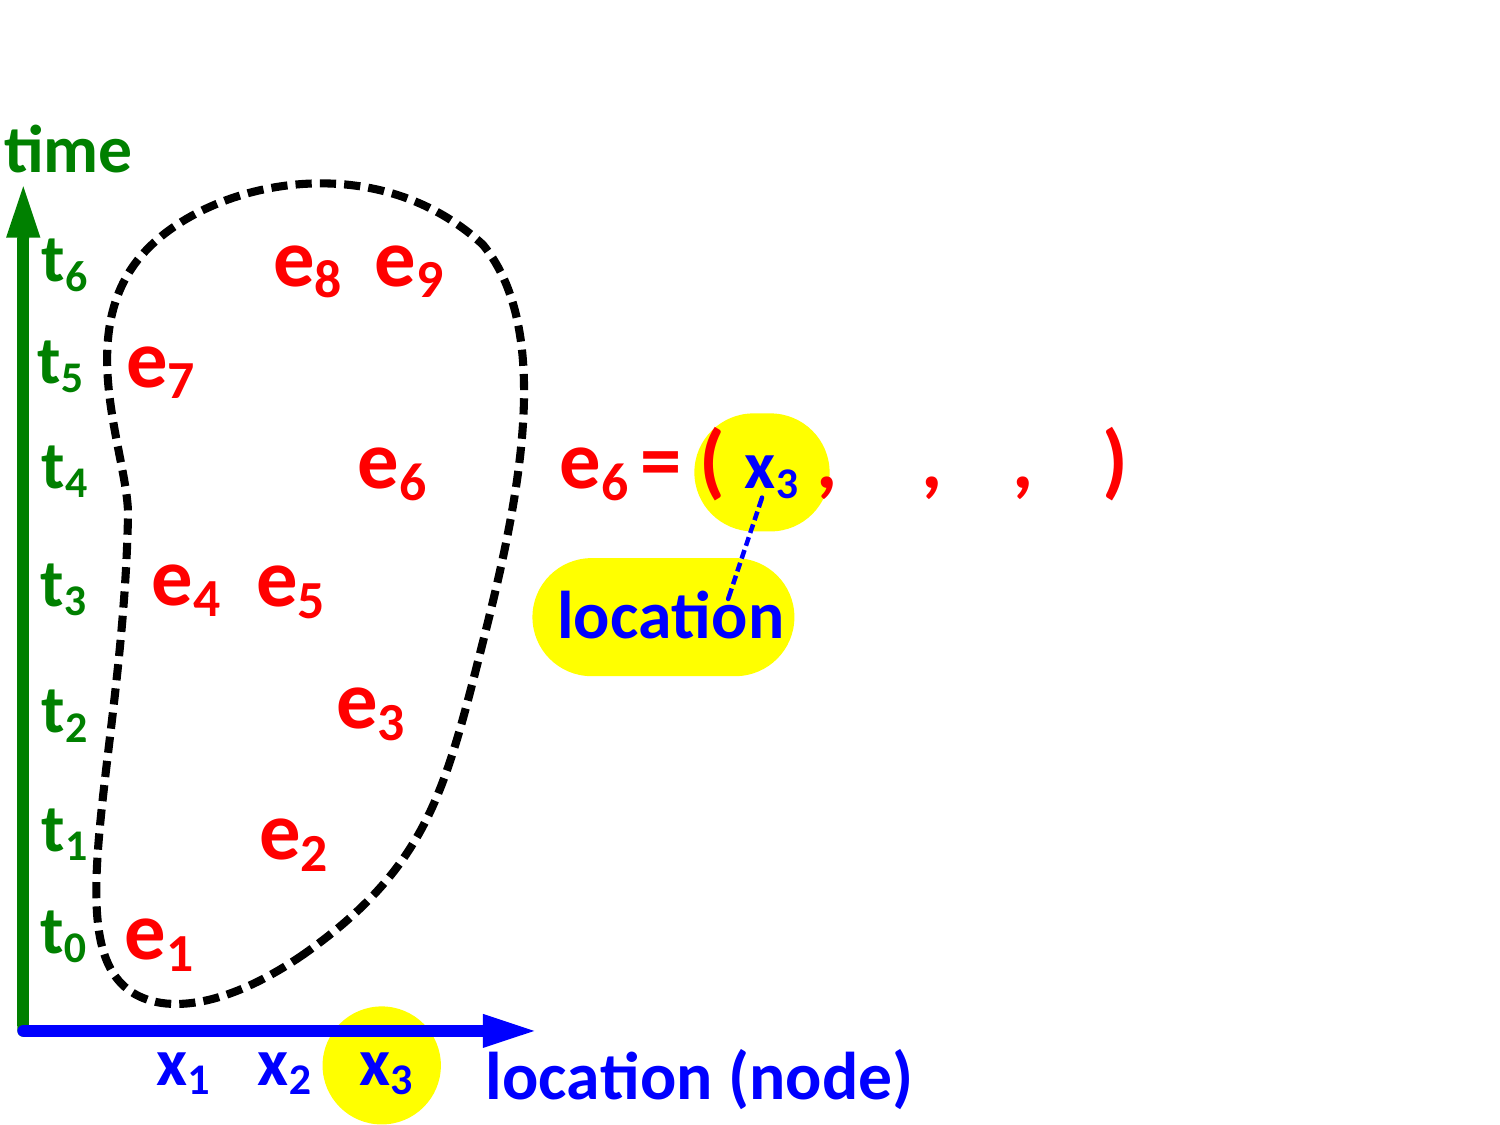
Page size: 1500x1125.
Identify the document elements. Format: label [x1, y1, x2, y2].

picture [0, 96, 1134, 1125]
